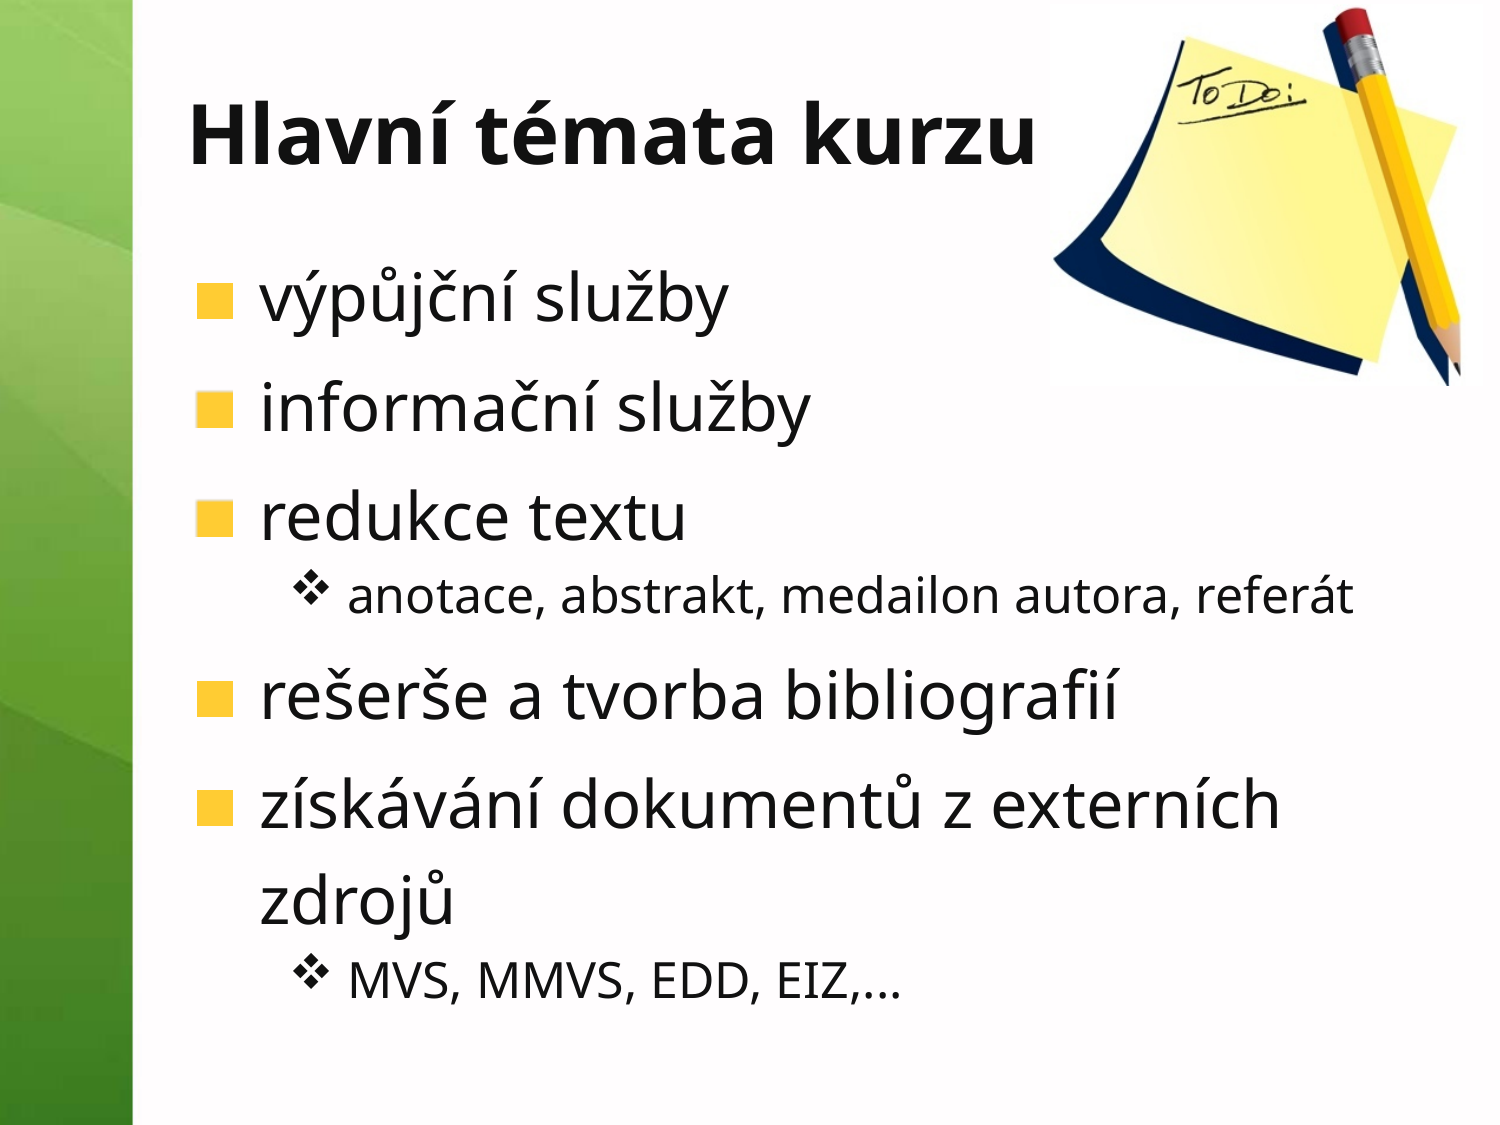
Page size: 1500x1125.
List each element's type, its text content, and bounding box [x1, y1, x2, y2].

title Hlavní témata kurzu [171, 89, 1045, 173]
list výpůjční služby informační služby redukce textu anotace, abstrakt, medailon autora, referát rešerše a tvorba bibliografií získávání dokumentů z externích zdrojů MVS, MMVS, EDD, EIZ,... [171, 231, 1447, 1083]
picture [0, 0, 1500, 1125]
